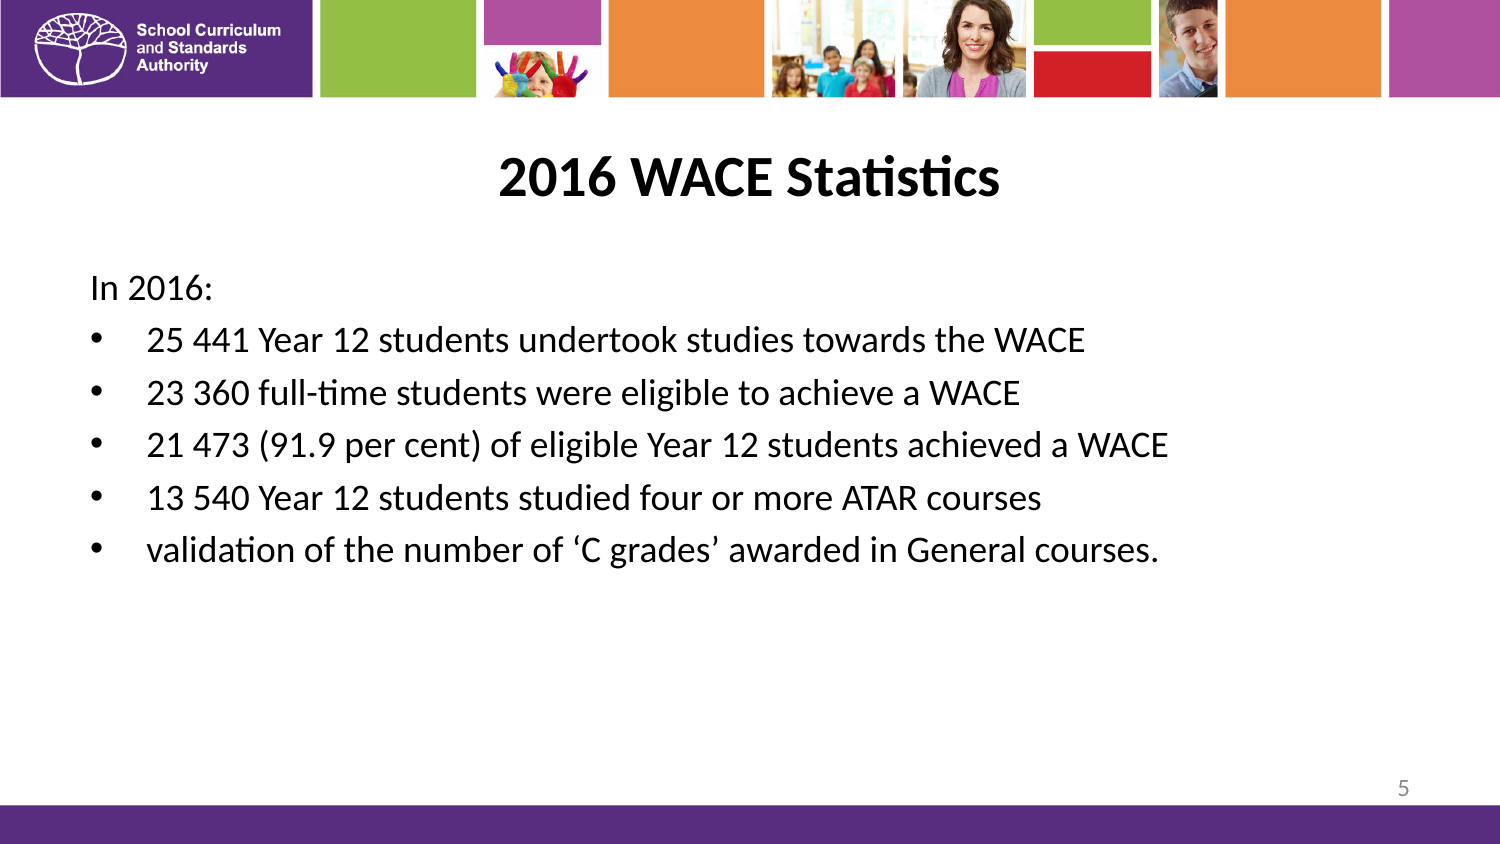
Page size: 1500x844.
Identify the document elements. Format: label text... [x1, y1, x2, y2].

slide_number 5 [1074, 764, 1425, 810]
title 2016 WACE Statistics [75, 102, 1425, 244]
list In 2016: 25 441 Year 12 students undertook studies towards the WACE 23 360 full-time students were eligible to achieve a WACE 21 473 (91.9 per cent) of eligible Year 12 students achieved a WACE 13 540 Year 12 students studied four or more ATAR courses validation of the number of ‘C grades’ awarded in General courses. [75, 255, 1425, 741]
picture [0, 0, 1500, 844]
